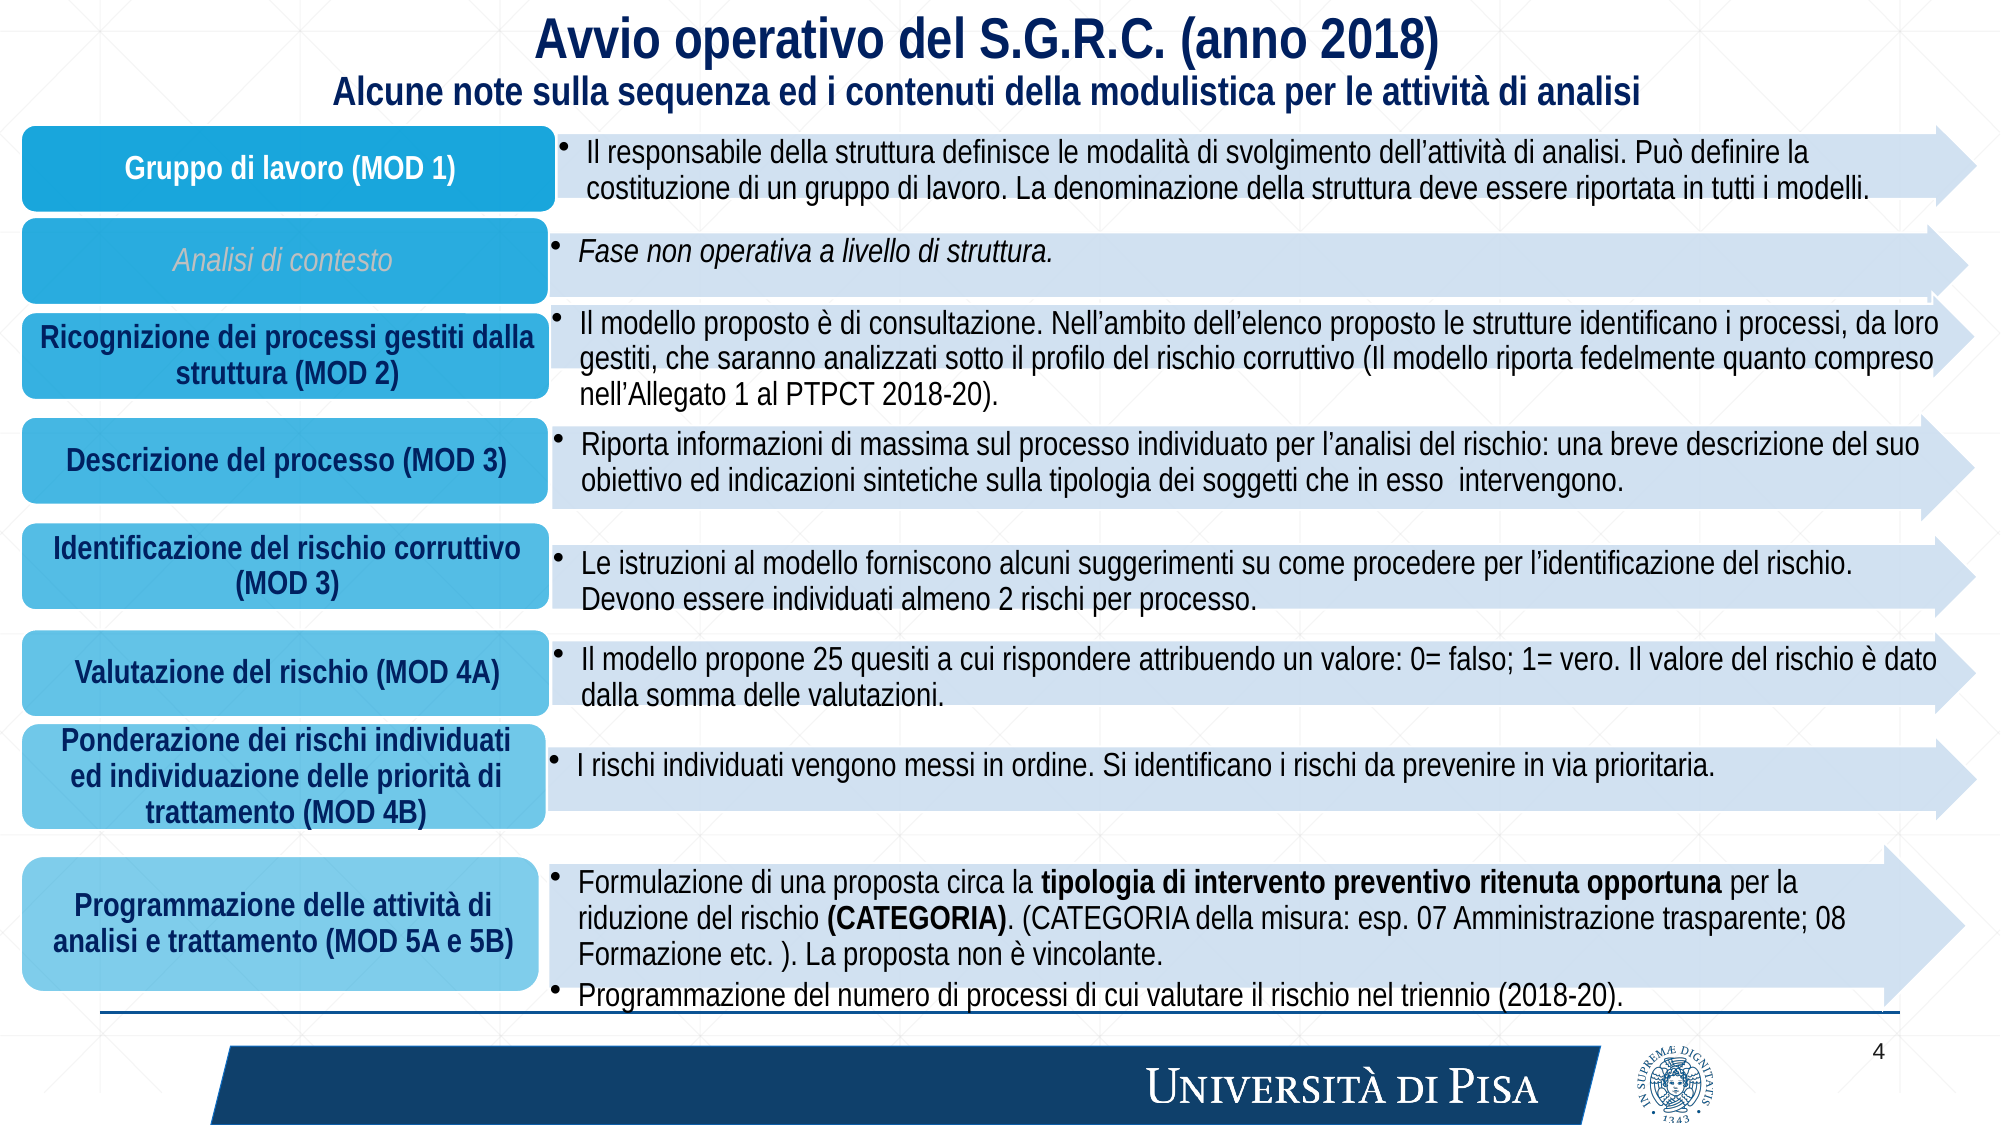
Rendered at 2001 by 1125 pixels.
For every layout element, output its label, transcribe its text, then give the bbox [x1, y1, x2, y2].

slide_number 4 [1749, 1031, 1901, 1069]
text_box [20, 121, 1980, 1010]
text_box [210, 1045, 1602, 1125]
picture [1145, 1066, 1539, 1103]
title Avvio operativo del S.G.R.C. (anno 2018) Alcune note sulla sequenza ed i contenuti della modulistica per le attività di analisi [35, 0, 1941, 121]
picture [1637, 1046, 1713, 1123]
